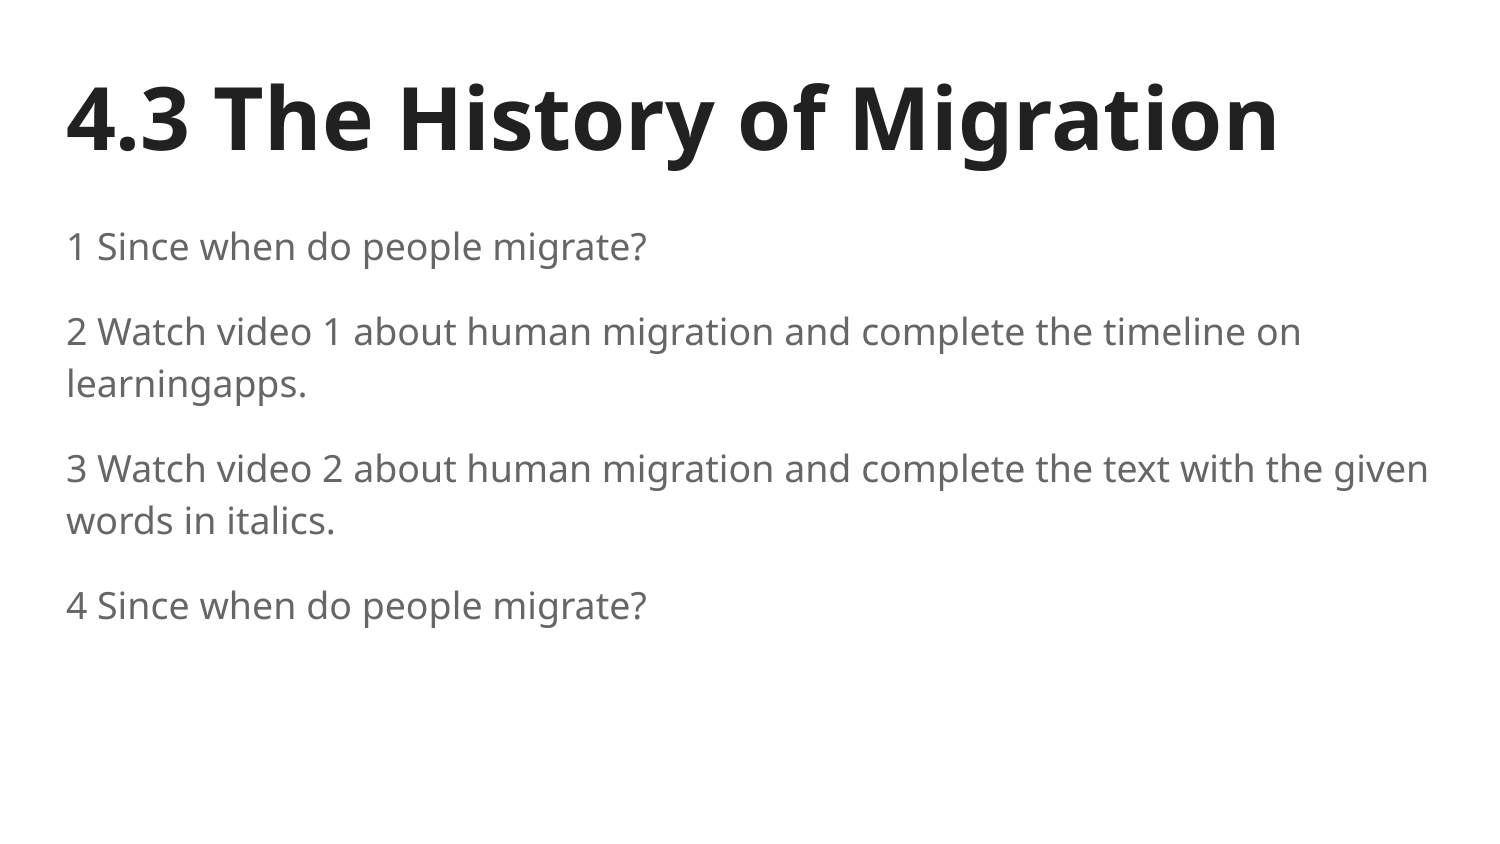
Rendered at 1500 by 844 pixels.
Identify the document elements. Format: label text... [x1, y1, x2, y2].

list 1 Since when do people migrate? 2 Watch video 1 about human migration and complete the timeline on learningapps. 3 Watch video 2 about human migration and complete the text with the given words in italics. 4 Since when do people migrate? [51, 201, 1449, 750]
title 4.3 The History of Migration [51, 48, 1449, 180]
